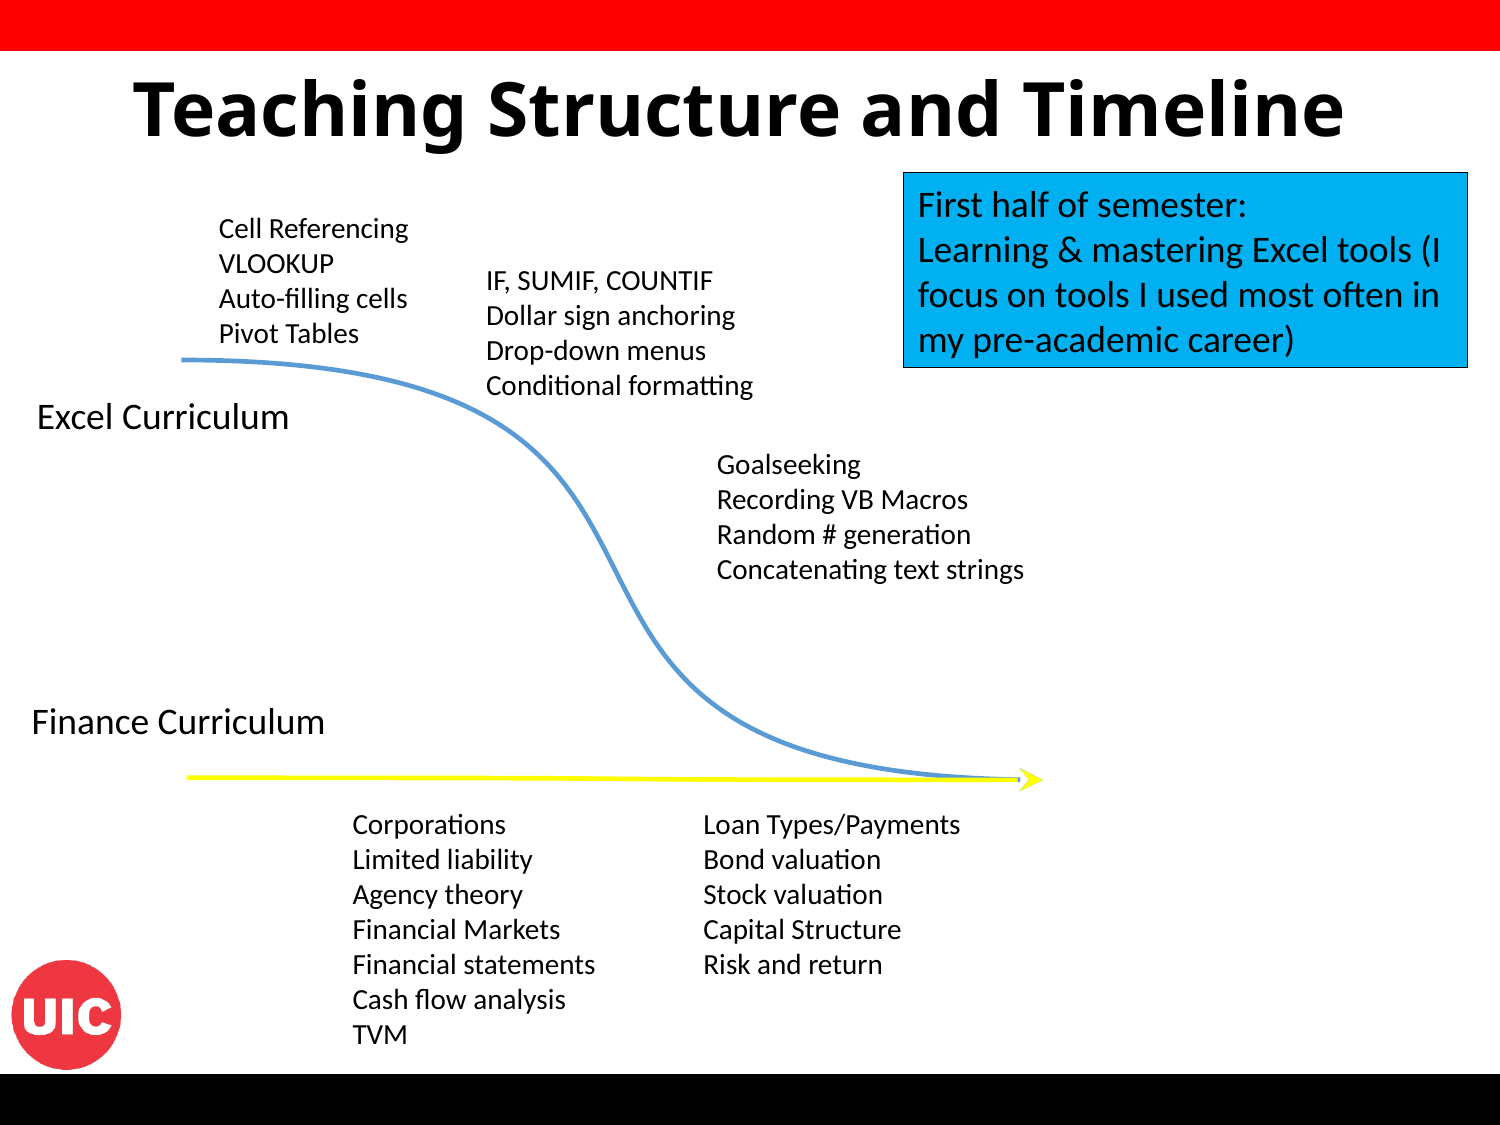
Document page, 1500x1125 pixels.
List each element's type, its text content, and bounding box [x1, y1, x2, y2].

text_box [181, 359, 1043, 780]
text_box IF, SUMIF, COUNTIF Dollar sign anchoring Drop-down menus Conditional formatting [471, 254, 783, 359]
text_box Teaching Structure and Timeline [4, 12, 1475, 200]
text_box First half of semester: Learning & mastering Excel tools (I focus on tools I used most often in my pre-academic career) [903, 172, 1468, 368]
text_box Loan Types/Payments Bond valuation Stock valuation Capital Structure Risk and return [688, 798, 1005, 988]
picture [0, 923, 157, 1106]
text_box Finance Curriculum [16, 689, 181, 750]
text_box Excel Curriculum [22, 384, 181, 444]
text_box Cell Referencing VLOOKUP Auto-filling cells Pivot Tables [204, 202, 472, 359]
text_box Corporations Limited liability Agency theory Financial Markets Financial statements Cash flow analysis TVM [337, 798, 635, 1058]
